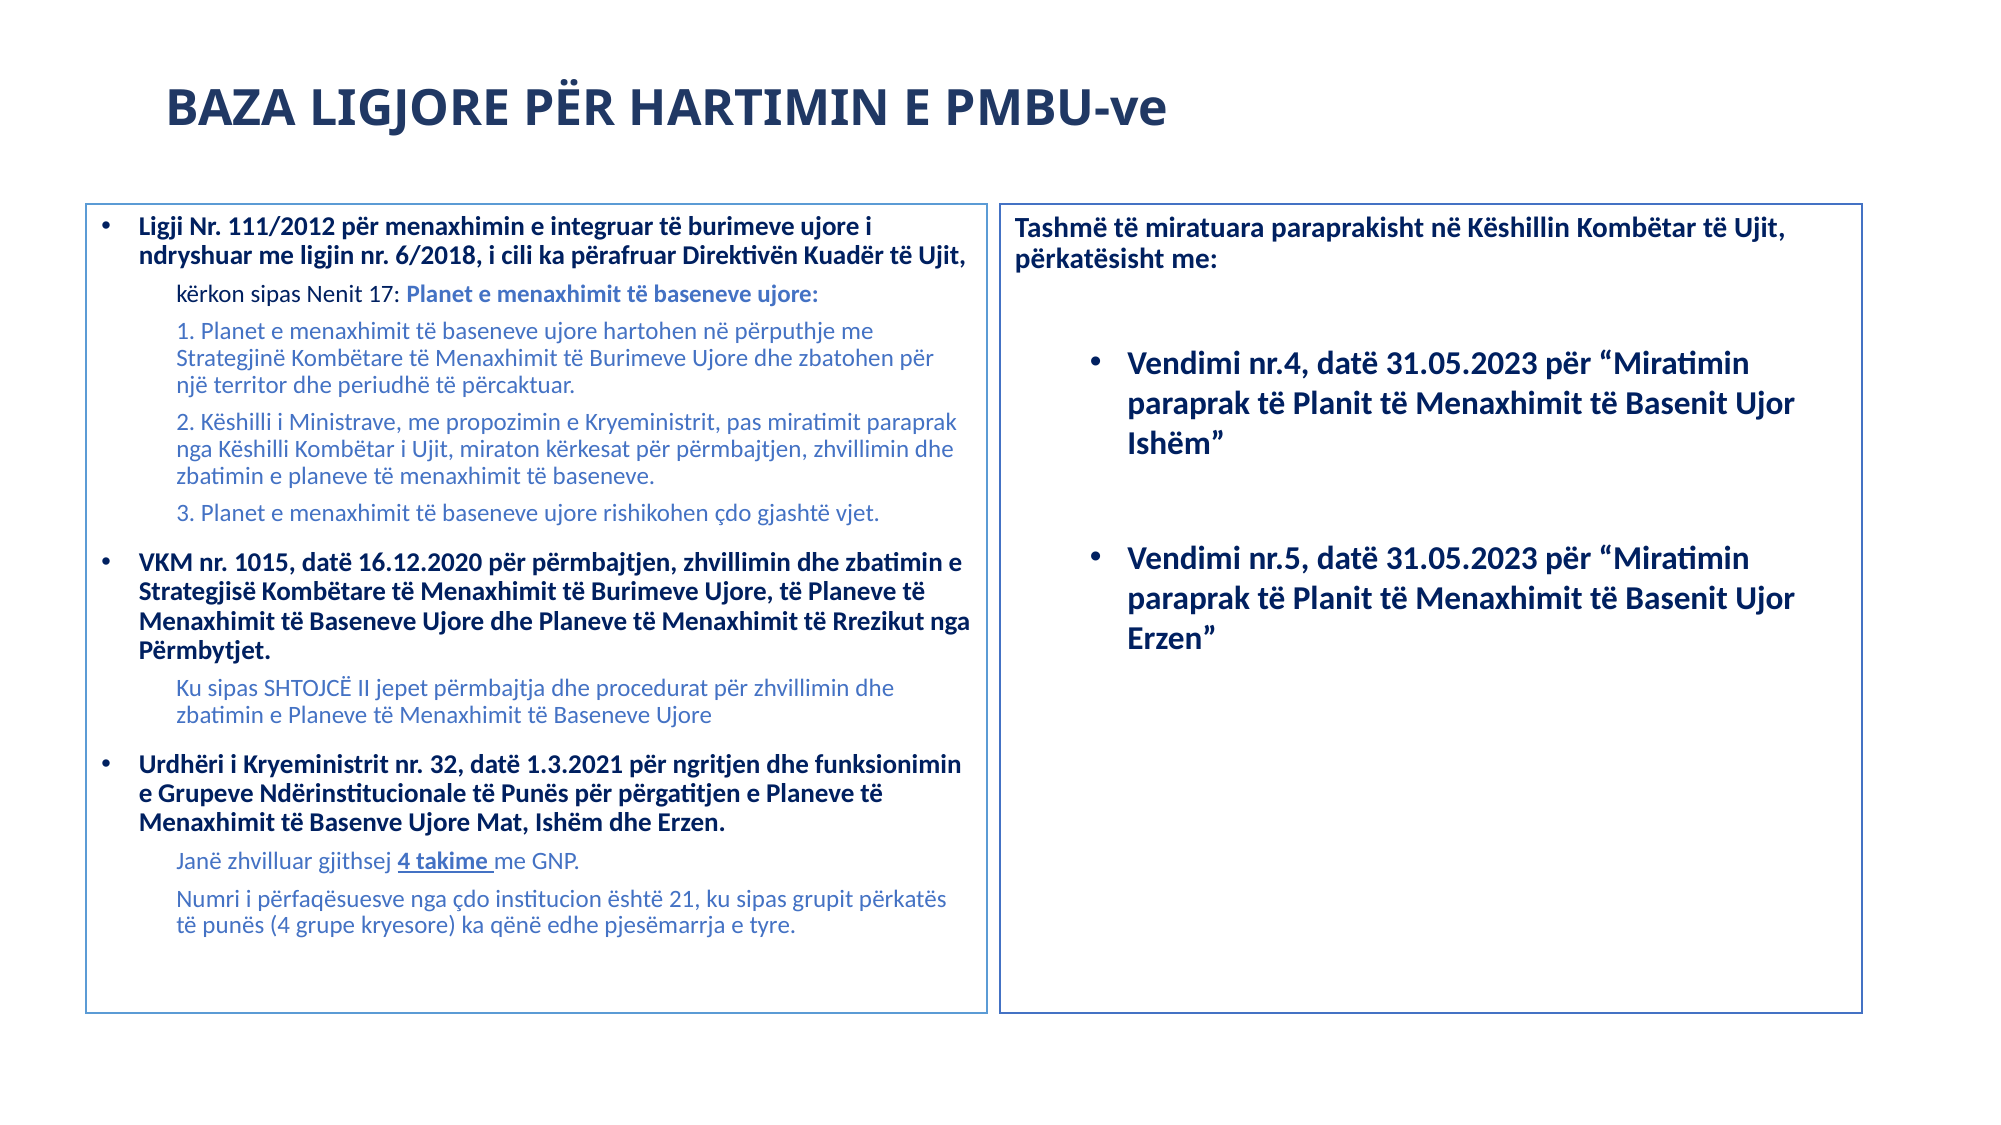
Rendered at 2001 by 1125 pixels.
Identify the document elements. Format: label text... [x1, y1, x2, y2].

title BAZA LIGJORE PËR HARTIMIN E PMBU-ve [0, 0, 1725, 218]
list Ligji Nr. 111/2012 për menaxhimin e integruar të burimeve ujore i ndryshuar me ligjin nr. 6/2018, i cili ka përafruar Direktivën Kuadër të Ujit, kërkon sipas Nenit 17: Planet e menaxhimit të baseneve ujore: 1. Planet e menaxhimit të baseneve ujore hartohen në përputhje me Strategjinë Kombëtare të Menaxhimit të Burimeve Ujore dhe zbatohen për një territor dhe periudhë të përcaktuar. 2. Këshilli i Ministrave, me propozimin e Kryeministrit, pas miratimit paraprak nga Këshilli Kombëtar i Ujit, miraton kërkesat për përmbajtjen, zhvillimin dhe zbatimin e planeve të menaxhimit të baseneve. 3. Planet e menaxhimit të baseneve ujore rishikohen çdo gjashtë vjet. VKM nr. 1015, datë 16.12.2020 për përmbajtjen, zhvillimin dhe zbatimin e Strategjisë Kombëtare të Menaxhimit të Burimeve Ujore, të Planeve të Menaxhimit të Baseneve Ujore dhe Planeve të Menaxhimit të Rrezikut nga Përmbytjet. Ku sipas SHTOJCË II jepet përmbajtja dhe procedurat për zhvillimin dhe zbatimin e Planeve të Menaxhimit të Baseneve Ujore Urdhëri i Kryeministrit nr. 32, datë 1.3.2021 për ngritjen dhe funksionimin e Grupeve Ndërinstitucionale të Punës për përgatitjen e Planeve të Menaxhimit të Basenve Ujore Mat, Ishëm dhe Erzen. Janë zhvilluar gjithsej 4 takime me GNP. Numri i përfaqësuesve nga çdo institucion është 21, ku sipas grupit përkatës të punës (4 grupe kryesore) ka qënë edhe pjesëmarrja e tyre. [85, 203, 988, 1014]
list Tashmë të miratuara paraprakisht në Këshillin Kombëtar të Ujit, përkatësisht me: Vendimi nr.4, datë 31.05.2023 për “Miratimin paraprak të Planit të Menaxhimit të Basenit Ujor Ishëm” Vendimi nr.5, datë 31.05.2023 për “Miratimin paraprak të Planit të Menaxhimit të Basenit Ujor Erzen” [999, 203, 1863, 1014]
